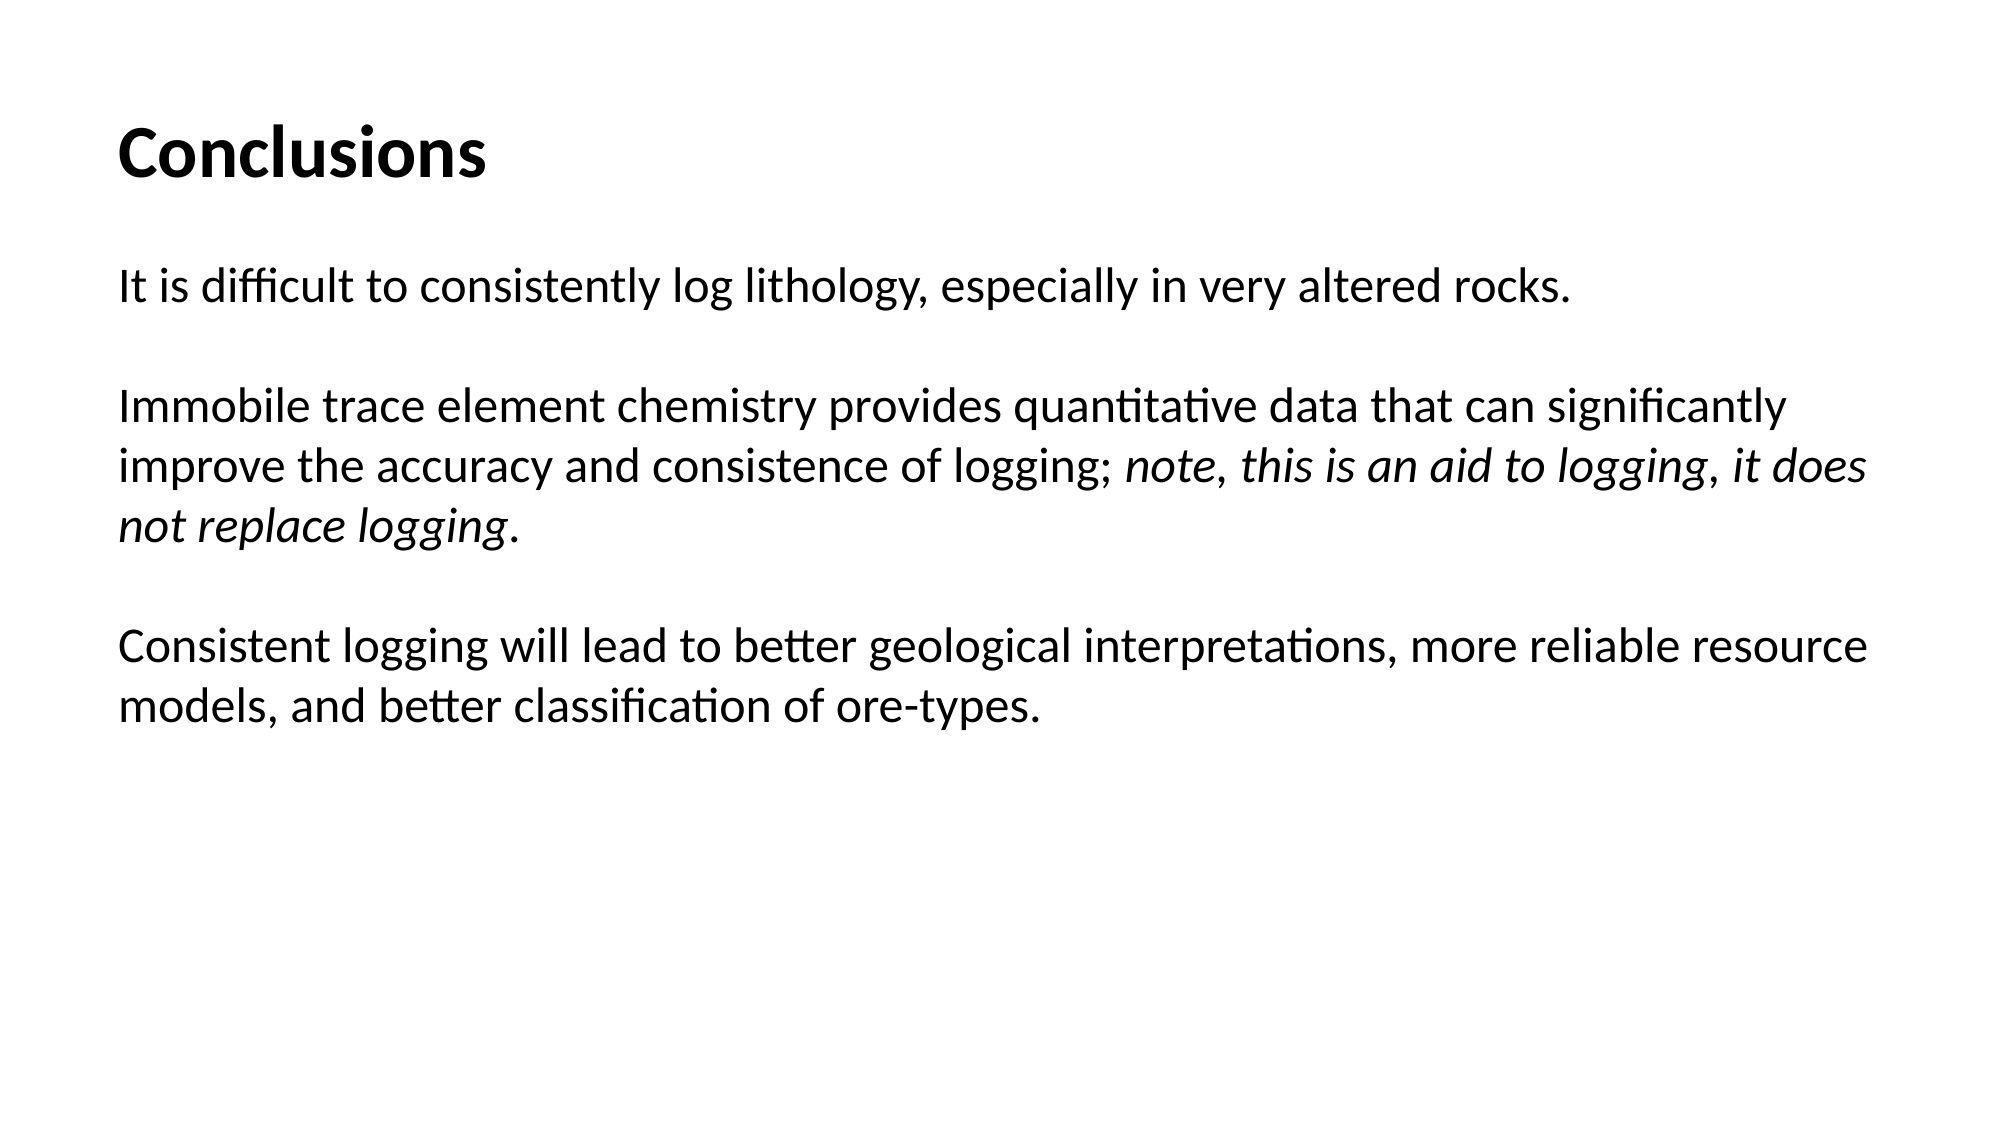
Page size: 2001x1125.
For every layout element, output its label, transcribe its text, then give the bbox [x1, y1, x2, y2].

text_box Conclusions It is difficult to consistently log lithology, especially in very altered rocks. Immobile trace element chemistry provides quantitative data that can significantly improve the accuracy and consistence of logging; note, this is an aid to logging, it does not replace logging. Consistent logging will lead to better geological interpretations, more reliable resource models, and better classification of ore-types. [103, 94, 1888, 740]
